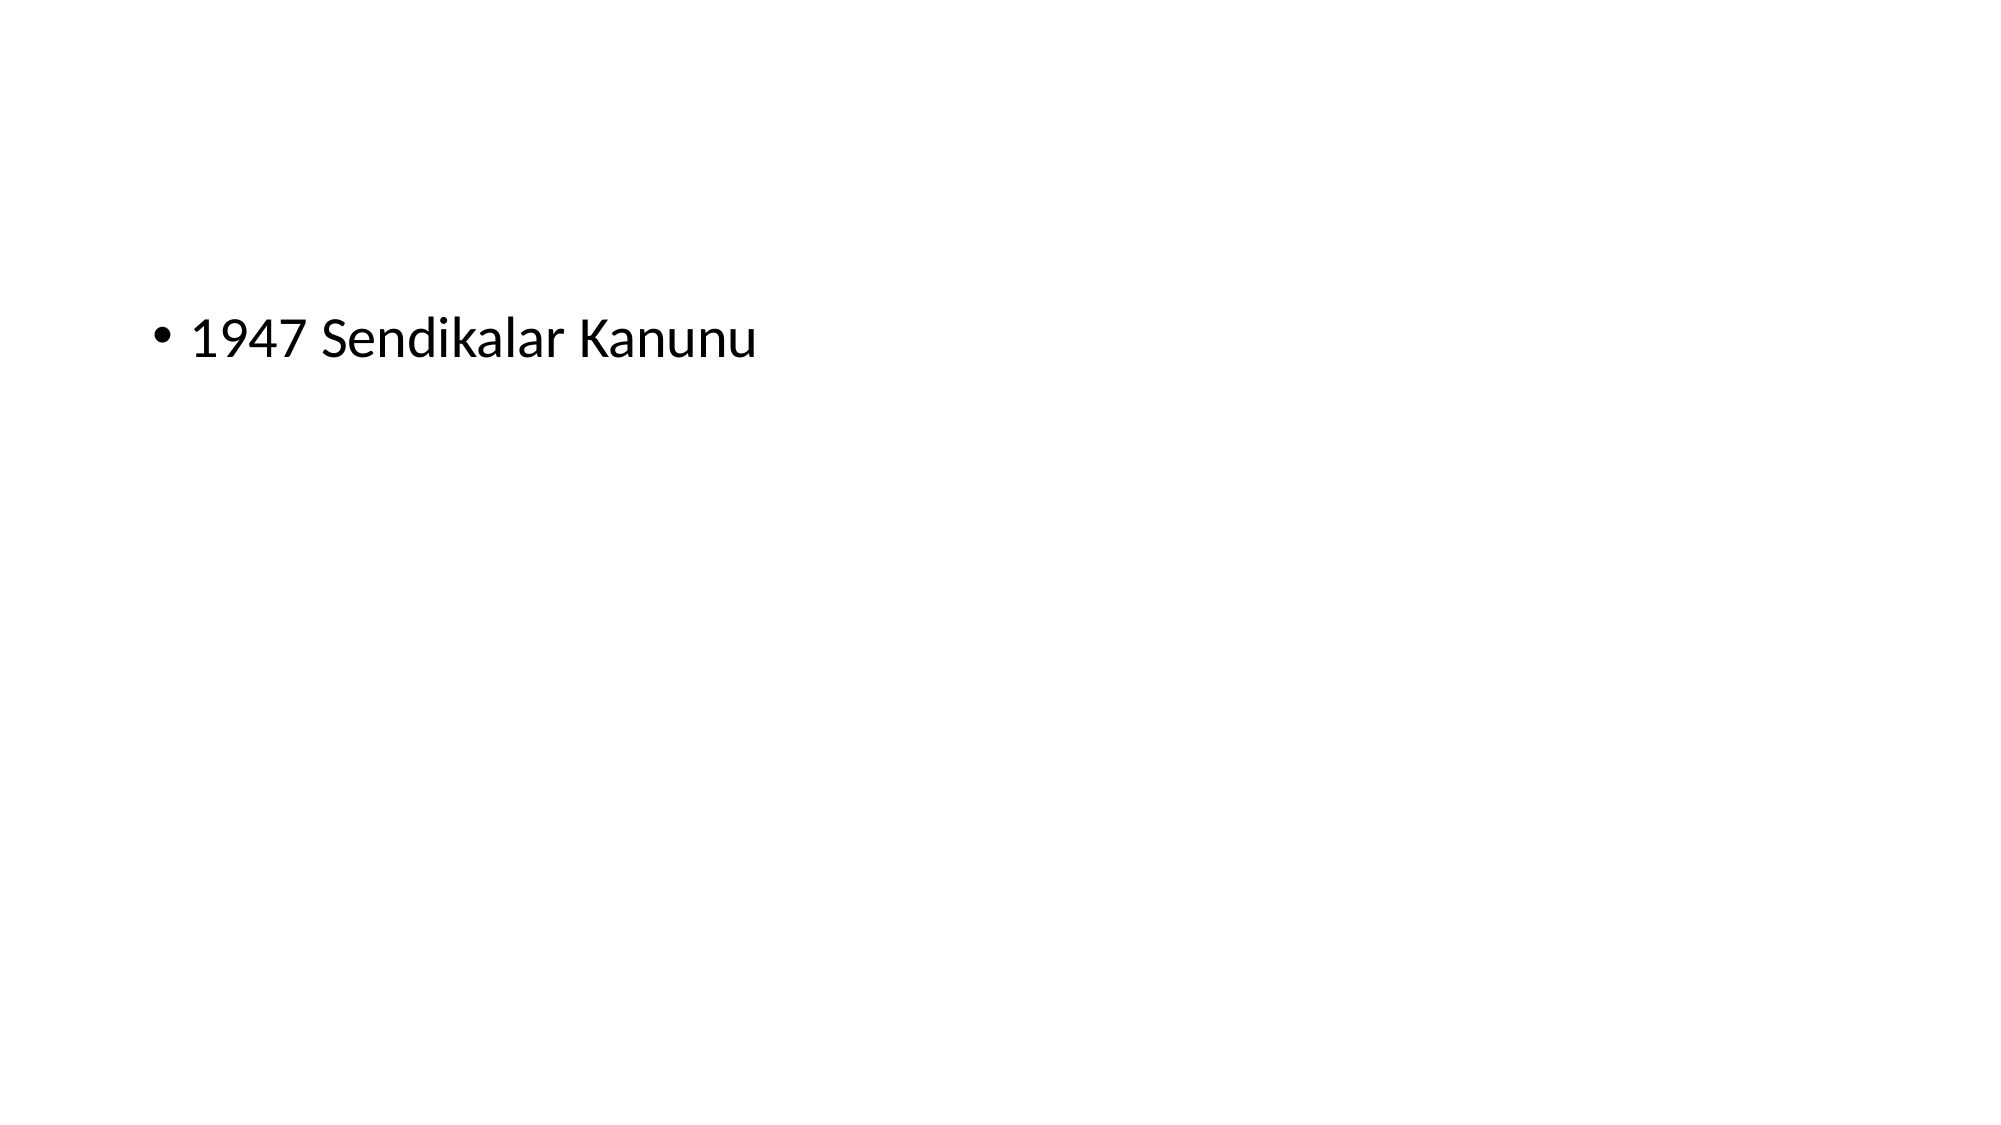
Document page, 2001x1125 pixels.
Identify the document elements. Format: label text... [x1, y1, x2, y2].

list 1947 Sendikalar Kanunu [137, 299, 1863, 1014]
